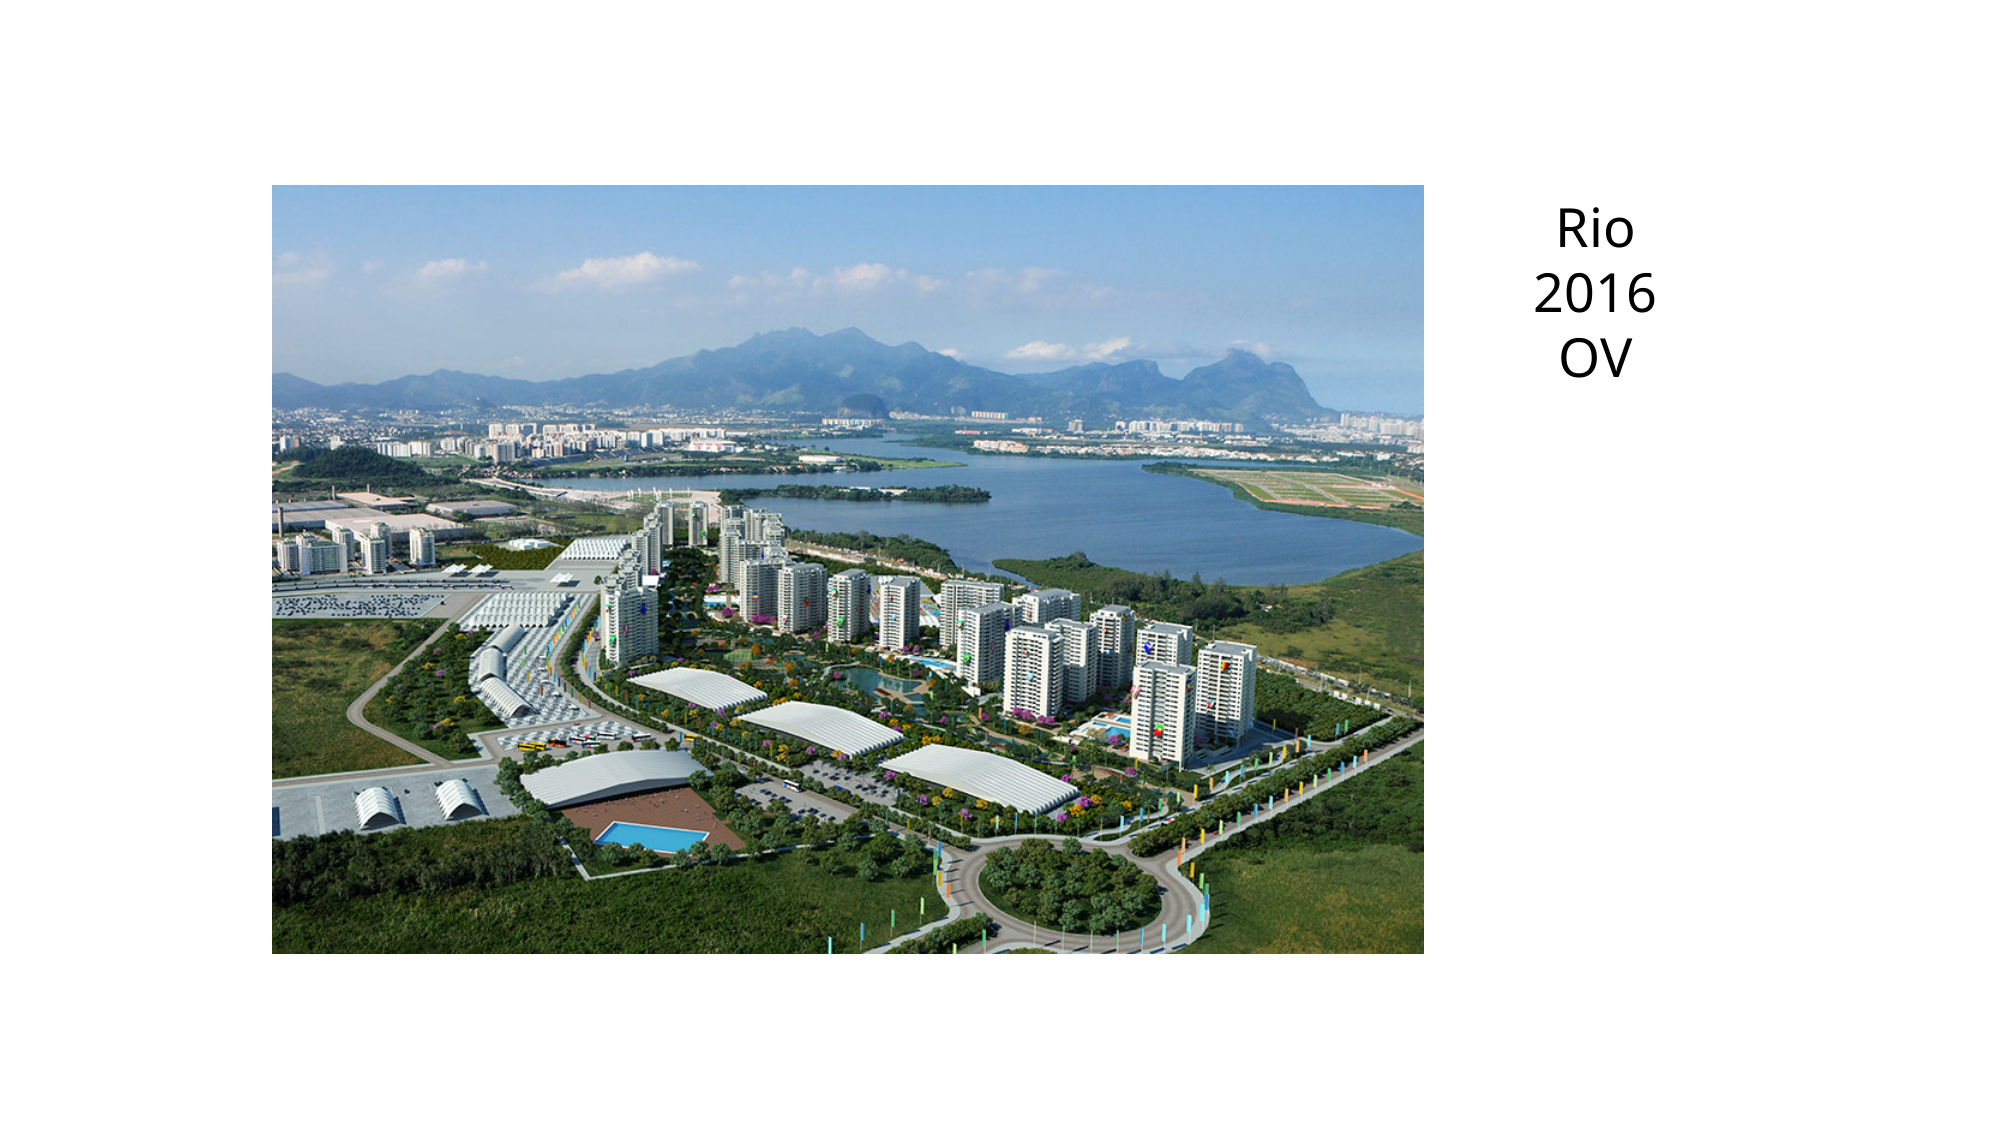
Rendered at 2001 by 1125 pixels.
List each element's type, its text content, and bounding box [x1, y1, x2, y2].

title Rio 2016 OV [1475, 185, 1717, 396]
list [271, 185, 1424, 954]
